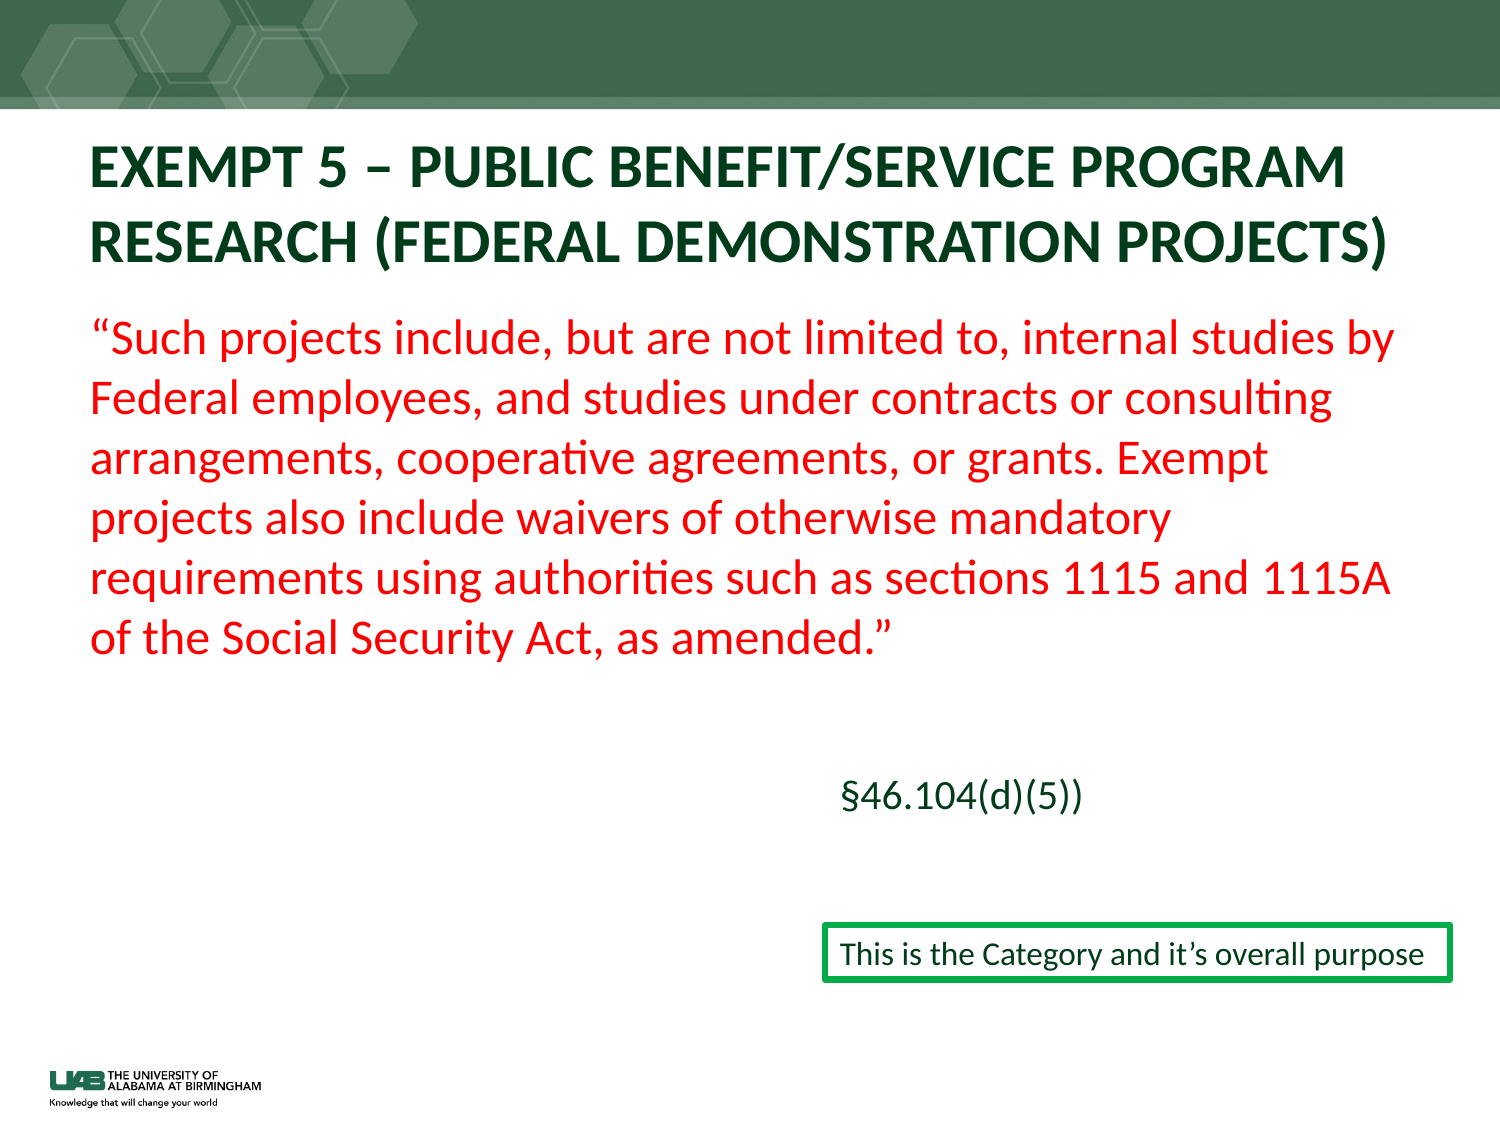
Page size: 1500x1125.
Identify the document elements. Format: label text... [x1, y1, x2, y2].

text_box This is the Category and it’s overall purpose [825, 924, 1450, 980]
title EXEMPT 5 – PUBLIC BENEFIT/SERVICE PROGRAM RESEARCH (FEDERAL DEMONSTRATION PROJECTS) [75, 117, 1425, 279]
picture [0, 0, 1500, 1125]
list “Such projects include, but are not limited to, internal studies by Federal employees, and studies under contracts or consulting arrangements, cooperative agreements, or grants. Exempt projects also include waivers of otherwise mandatory requirements using authorities such as sections 1115 and 1115A of the Social Security Act, as amended.” §46.104(d)(5)) [75, 296, 1425, 1045]
